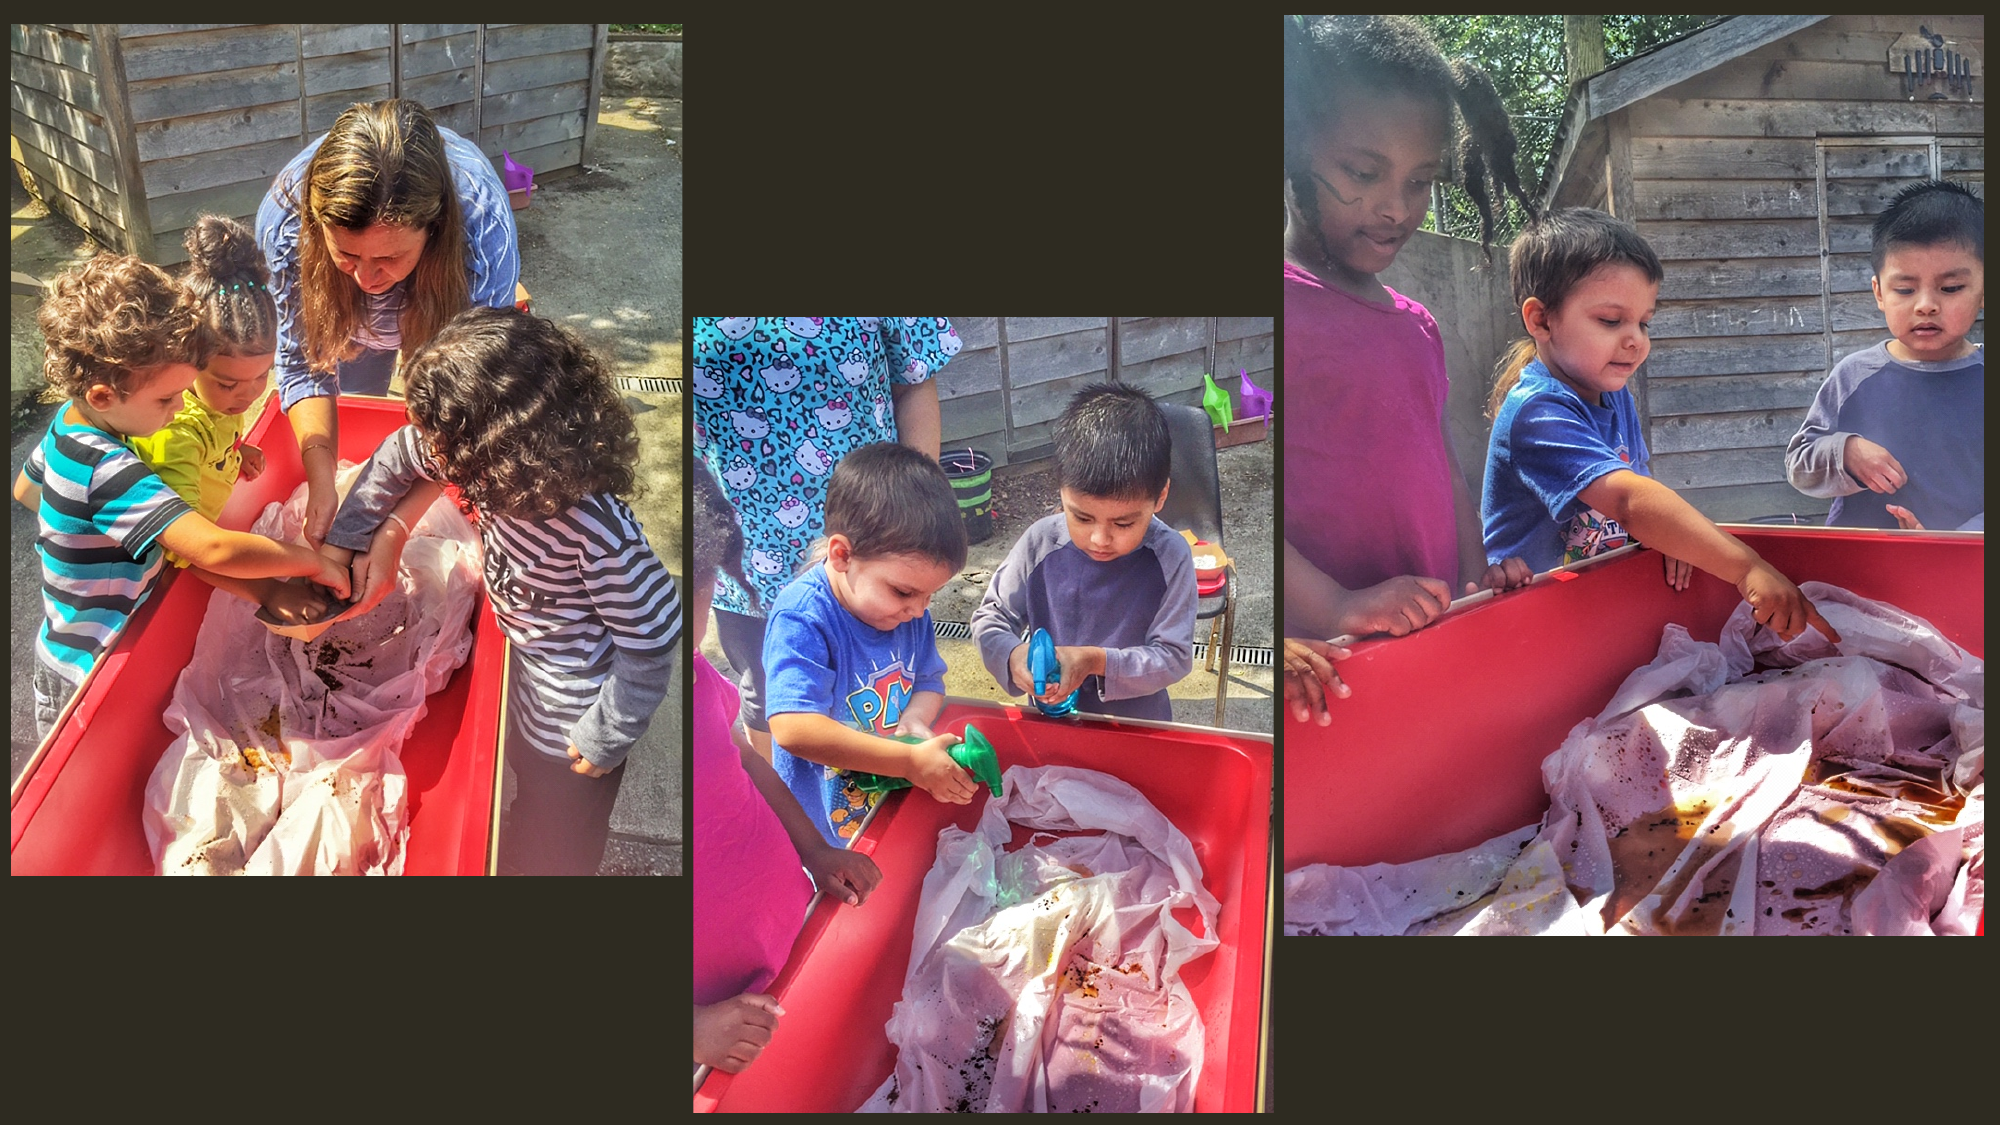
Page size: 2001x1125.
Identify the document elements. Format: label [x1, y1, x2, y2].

picture [1284, 15, 1985, 936]
picture [705, 317, 712, 323]
picture [693, 317, 1274, 1113]
picture [10, 24, 683, 876]
